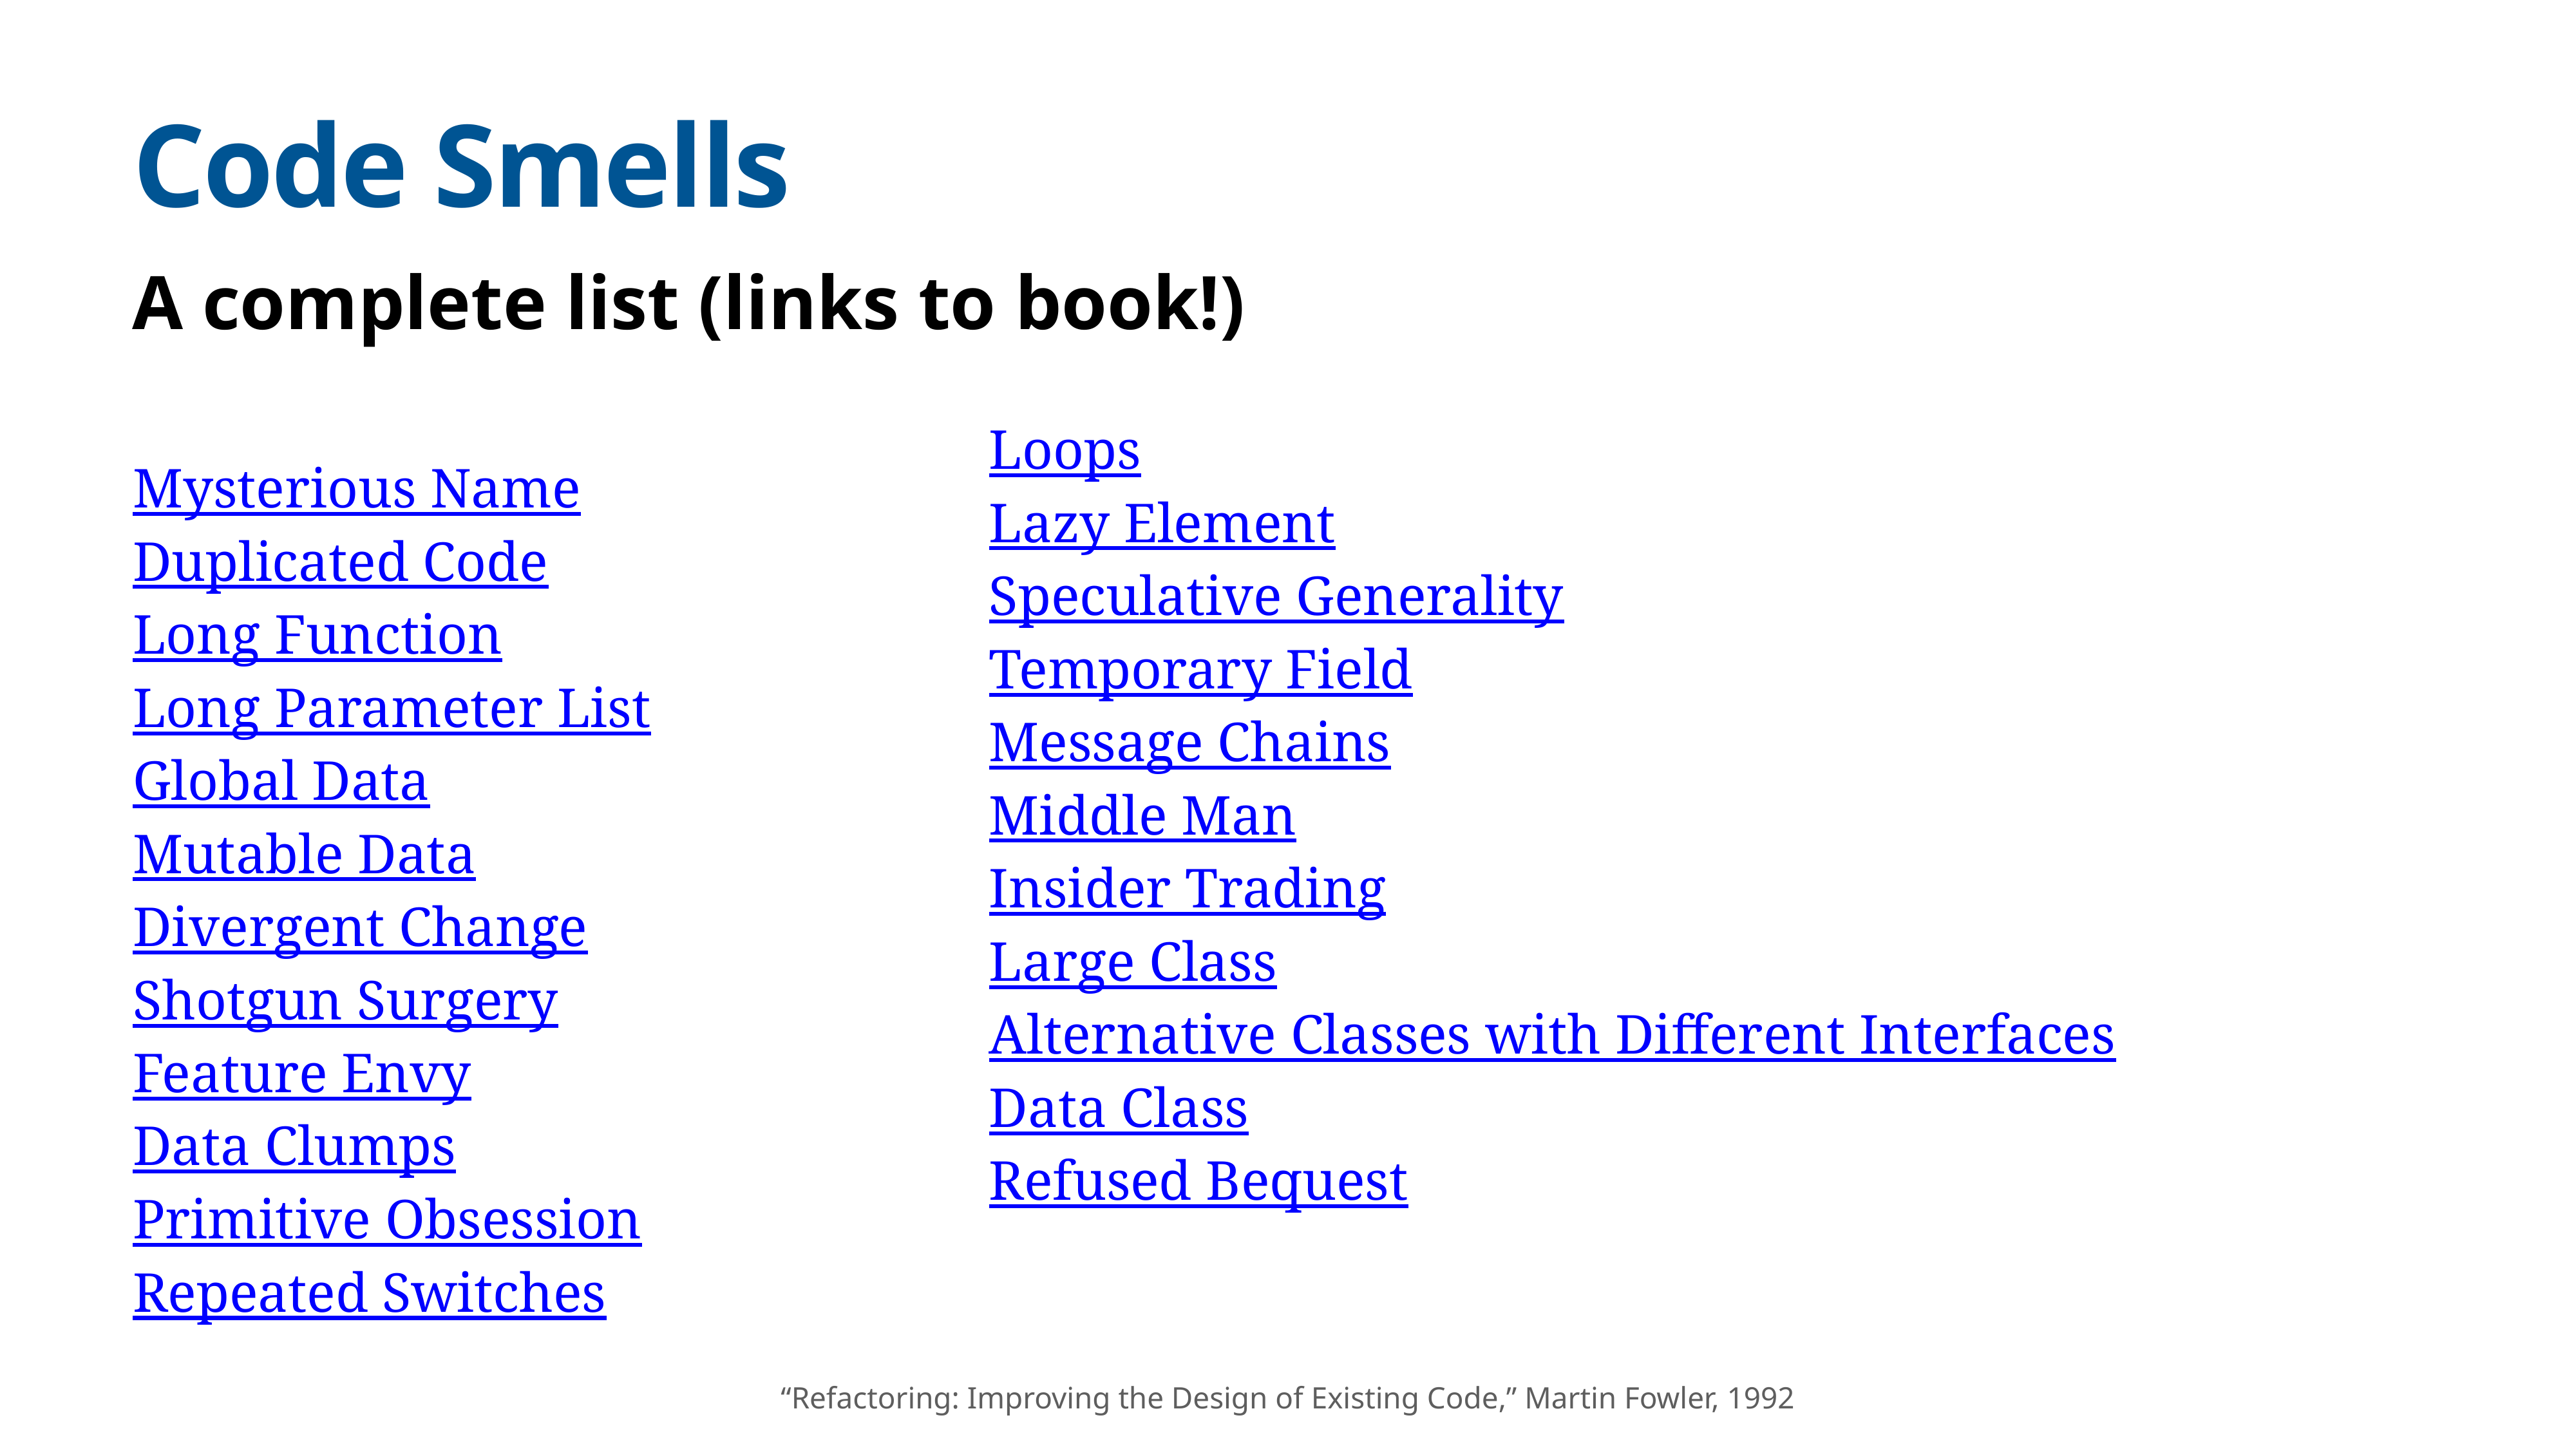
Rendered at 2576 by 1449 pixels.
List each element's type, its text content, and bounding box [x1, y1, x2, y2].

title Code Smells [127, 113, 2449, 250]
list A complete list (links to book!) [127, 250, 2449, 350]
text_box “Refactoring: Improving the Design of Existing Code,” Martin Fowler, 1992 [776, 1375, 1799, 1419]
text_box Loops Lazy Element Speculative Generality Temporary Field Message Chains Middle Man Insider Trading Large Class Alternative Classes with Different Interfaces Data Class Refused Bequest [985, 412, 2121, 1224]
list Mysterious Name Duplicated Code Long Function Long Parameter List Global Data Mutable Data Divergent Change Shotgun Surgery Feature Envy Data Clumps Primitive Obsession Repeated Switches [127, 448, 2449, 1321]
